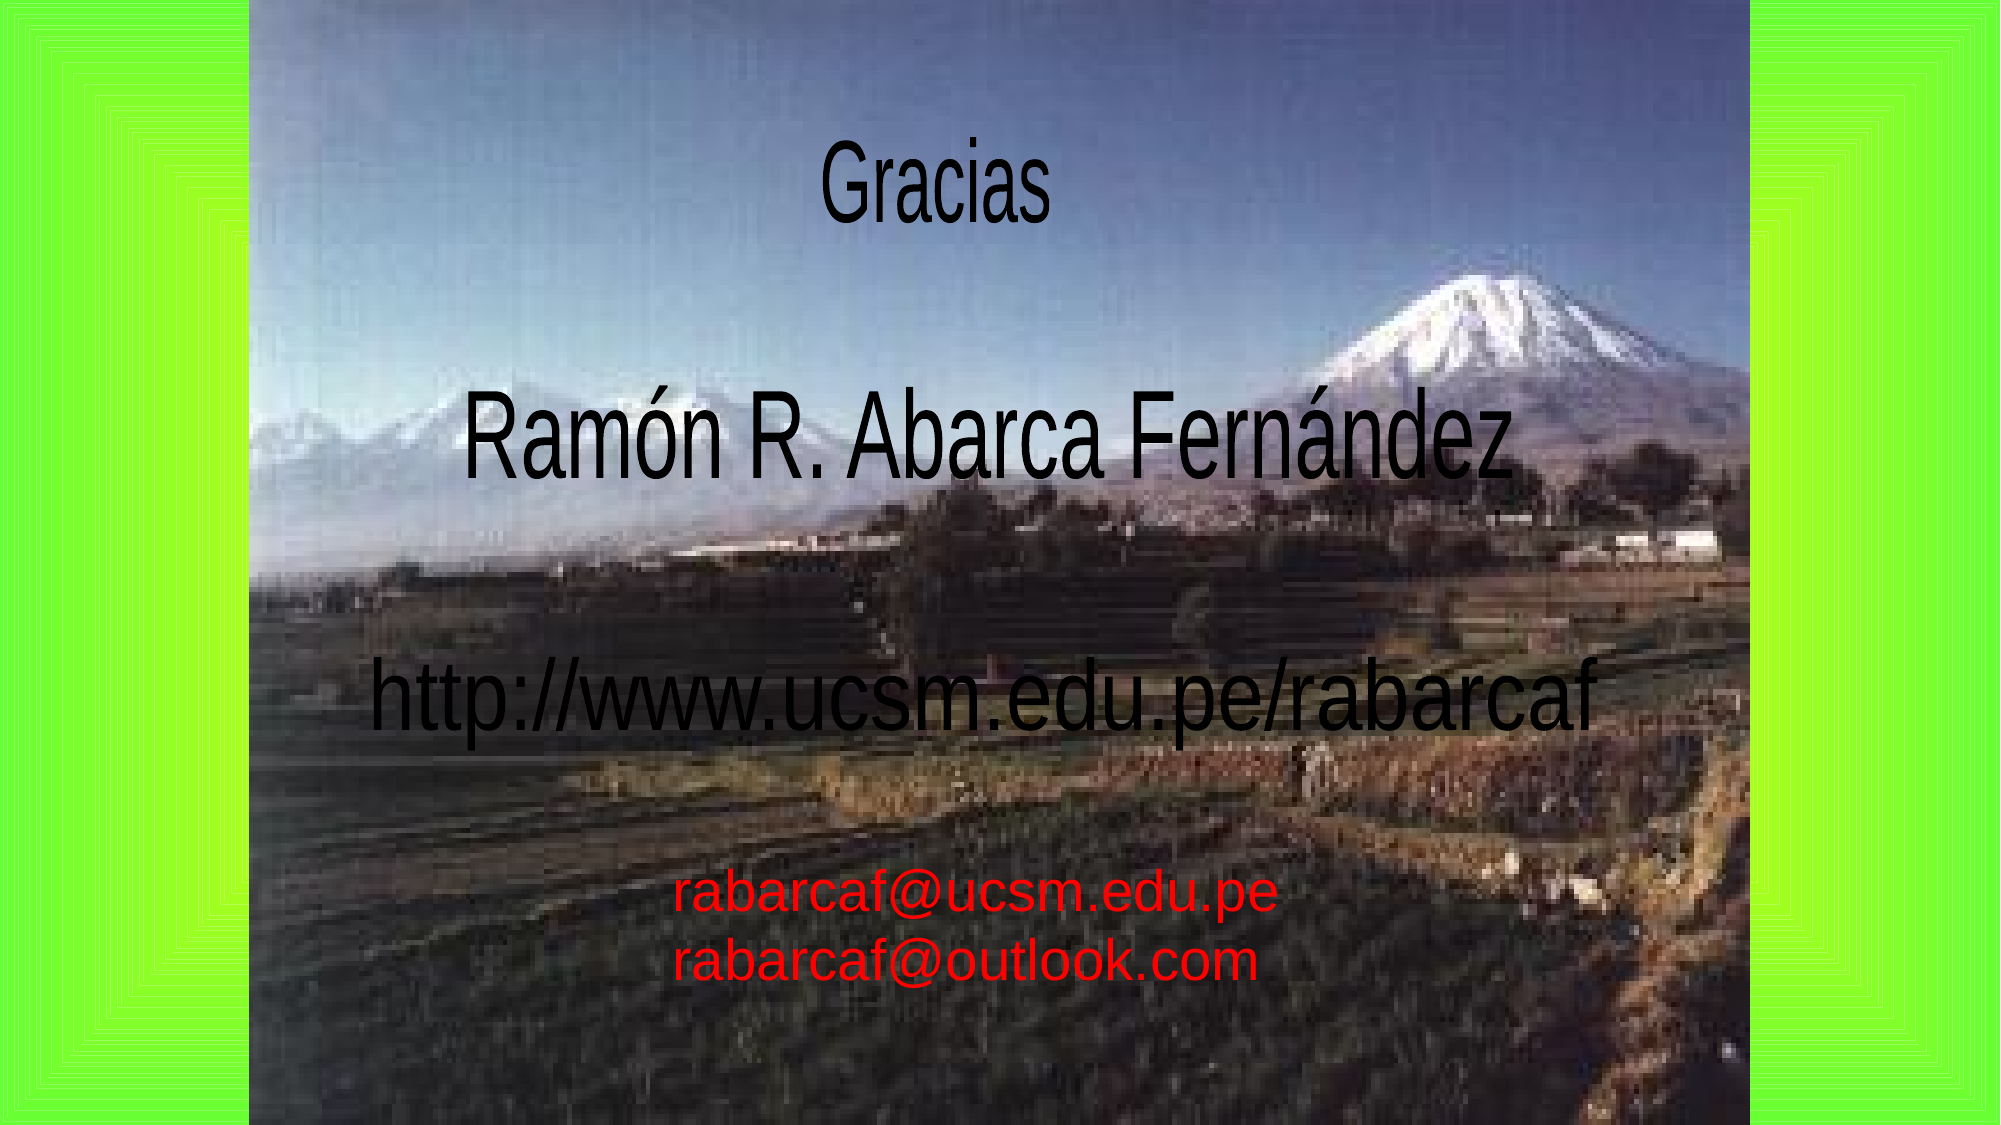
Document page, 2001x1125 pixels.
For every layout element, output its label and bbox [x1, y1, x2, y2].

picture [249, 0, 1750, 1125]
